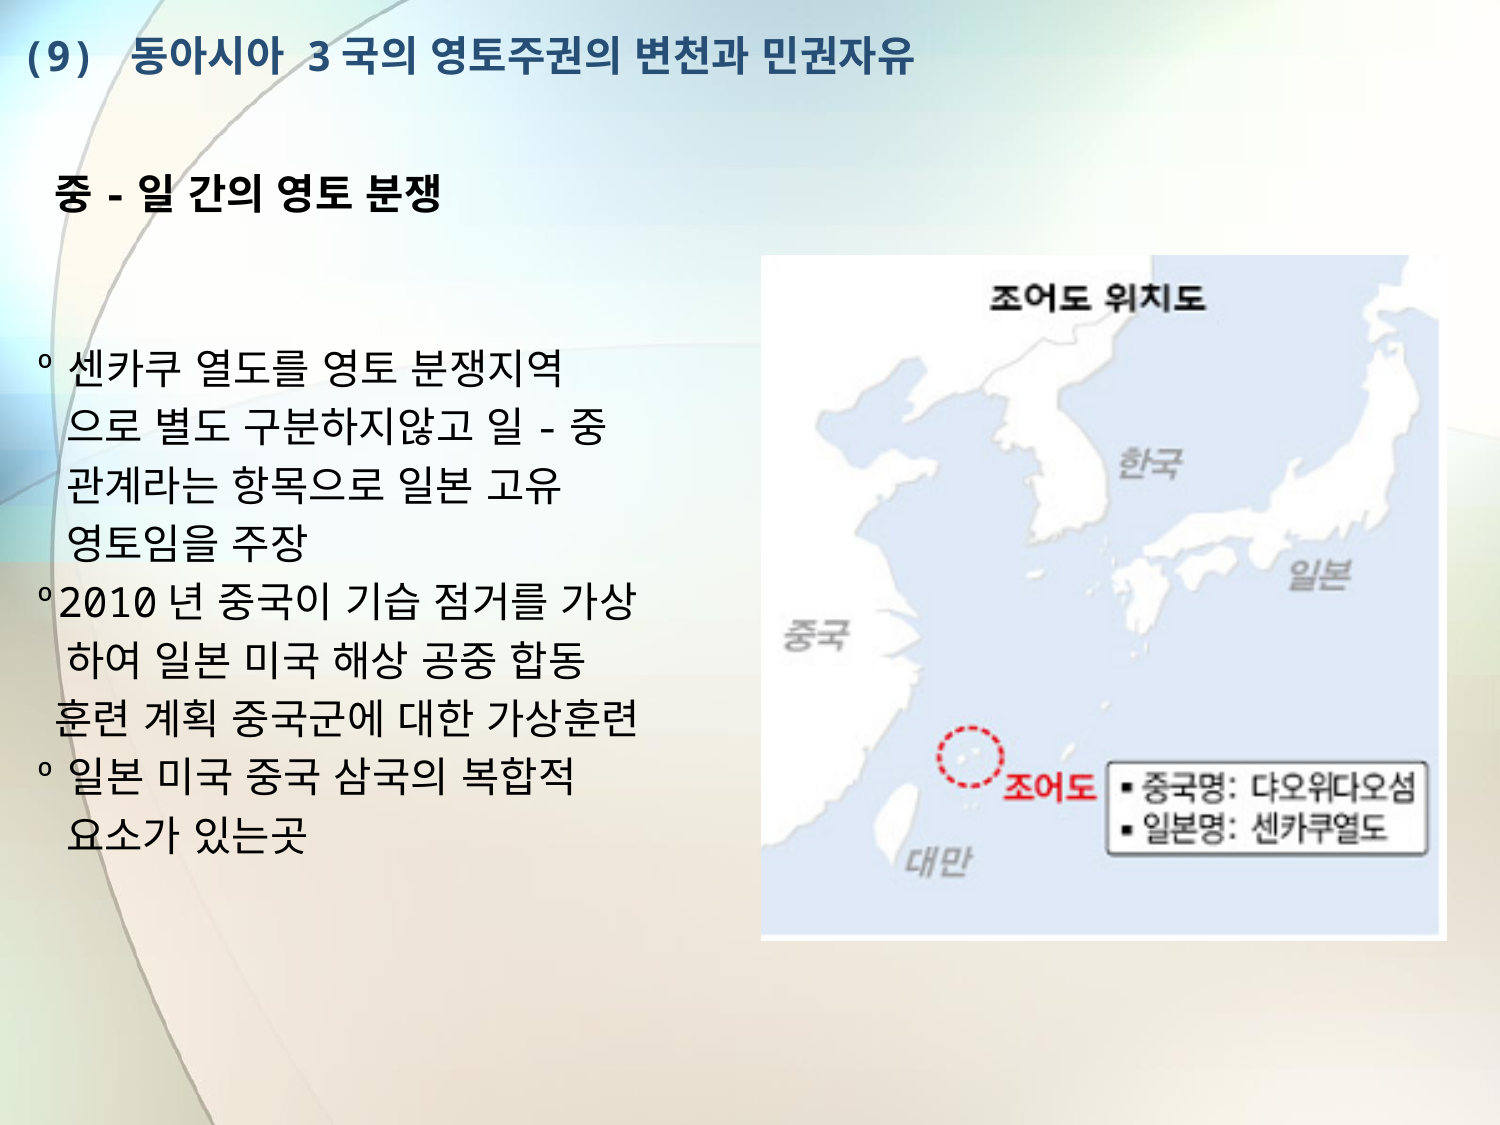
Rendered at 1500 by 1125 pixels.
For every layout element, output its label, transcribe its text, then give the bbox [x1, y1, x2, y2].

picture [0, 0, 1500, 1125]
title (9) 동아시아 3국의 영토주권의 변천과 민권자유 [5, 18, 1500, 91]
list 중-일 간의 영토 분쟁 º센카쿠 열도를 영토 분쟁지역 으로 별도 구분하지않고 일-중 관계라는 항목으로 일본 고유 영토임을 주장 º2010년 중국이 기습 점거를 가상 하여 일본 미국 해상 공중 합동 훈련 계획 중국군에 대한 가상훈련 º일본 미국 중국 삼국의 복합적 요소가 있는곳 [17, 101, 1471, 1107]
